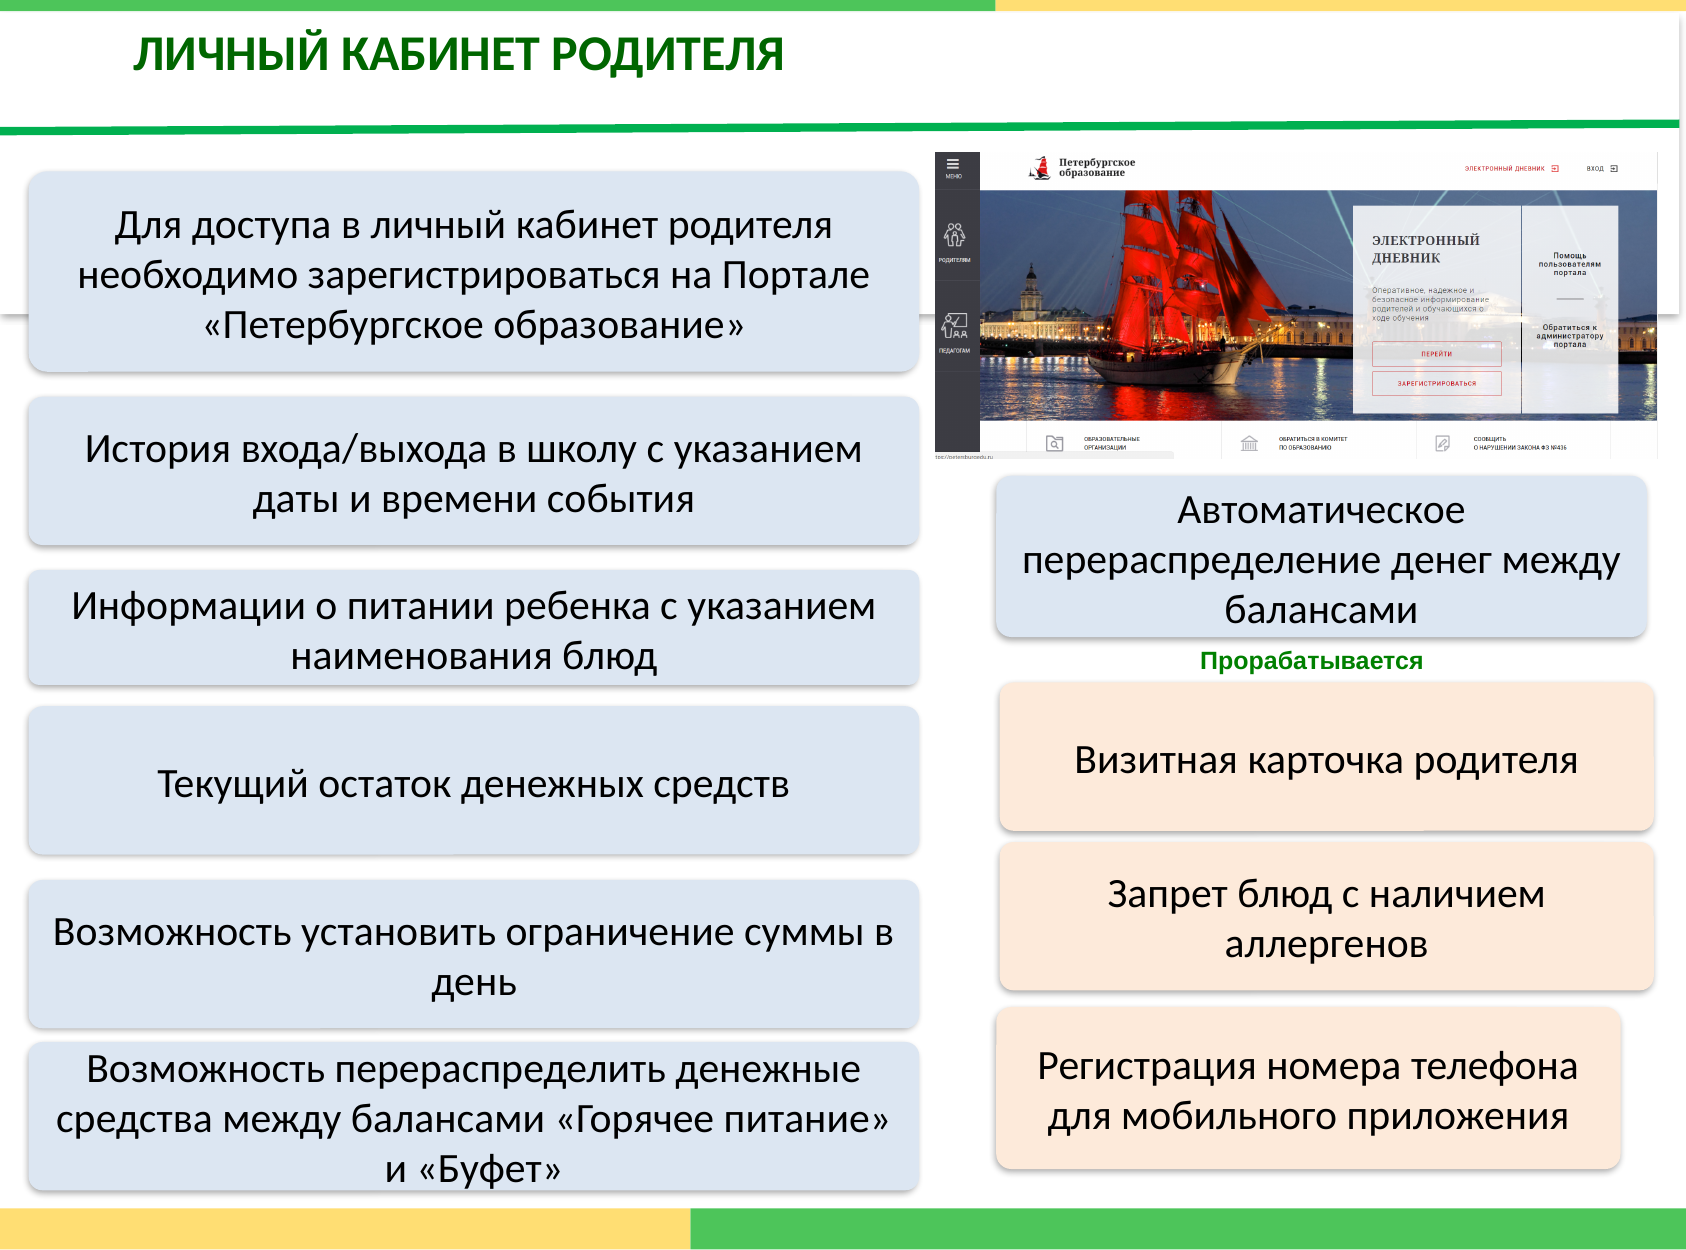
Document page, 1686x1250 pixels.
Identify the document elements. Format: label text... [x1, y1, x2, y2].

text_box Прорабатывается [1185, 637, 1439, 682]
text_box История входа/выхода в школу с указанием даты и времени события [27, 395, 921, 546]
text_box [48, 545, 1602, 1191]
text_box Текущий остаток денежных средств [27, 705, 921, 856]
text_box Для доступа в личный кабинет родителя необходимо зарегистрироваться на Портале «Петербургское образование» [27, 170, 921, 373]
text_box Визитная карточка родителя [998, 681, 1655, 832]
text_box [0, 12, 1680, 315]
text_box Возможность перераспределить денежные средства между балансами «Горячее питание» и «Буфет» [27, 1041, 921, 1192]
text_box Регистрация номера телефона для мобильного приложения [995, 1006, 1622, 1170]
text_box Автоматическое перераспределение денег между балансами [995, 474, 1648, 638]
text_box Запрет блюд с наличием аллергенов [998, 841, 1655, 992]
text_box Информации о питании ребенка с указанием наименования блюд [27, 569, 921, 686]
text_box ЛИЧНЫЙ КАБИНЕТ РОДИТЕЛЯ [0, 13, 920, 124]
text_box Возможность установить ограничение суммы в день [27, 879, 921, 1030]
picture [934, 151, 1658, 459]
